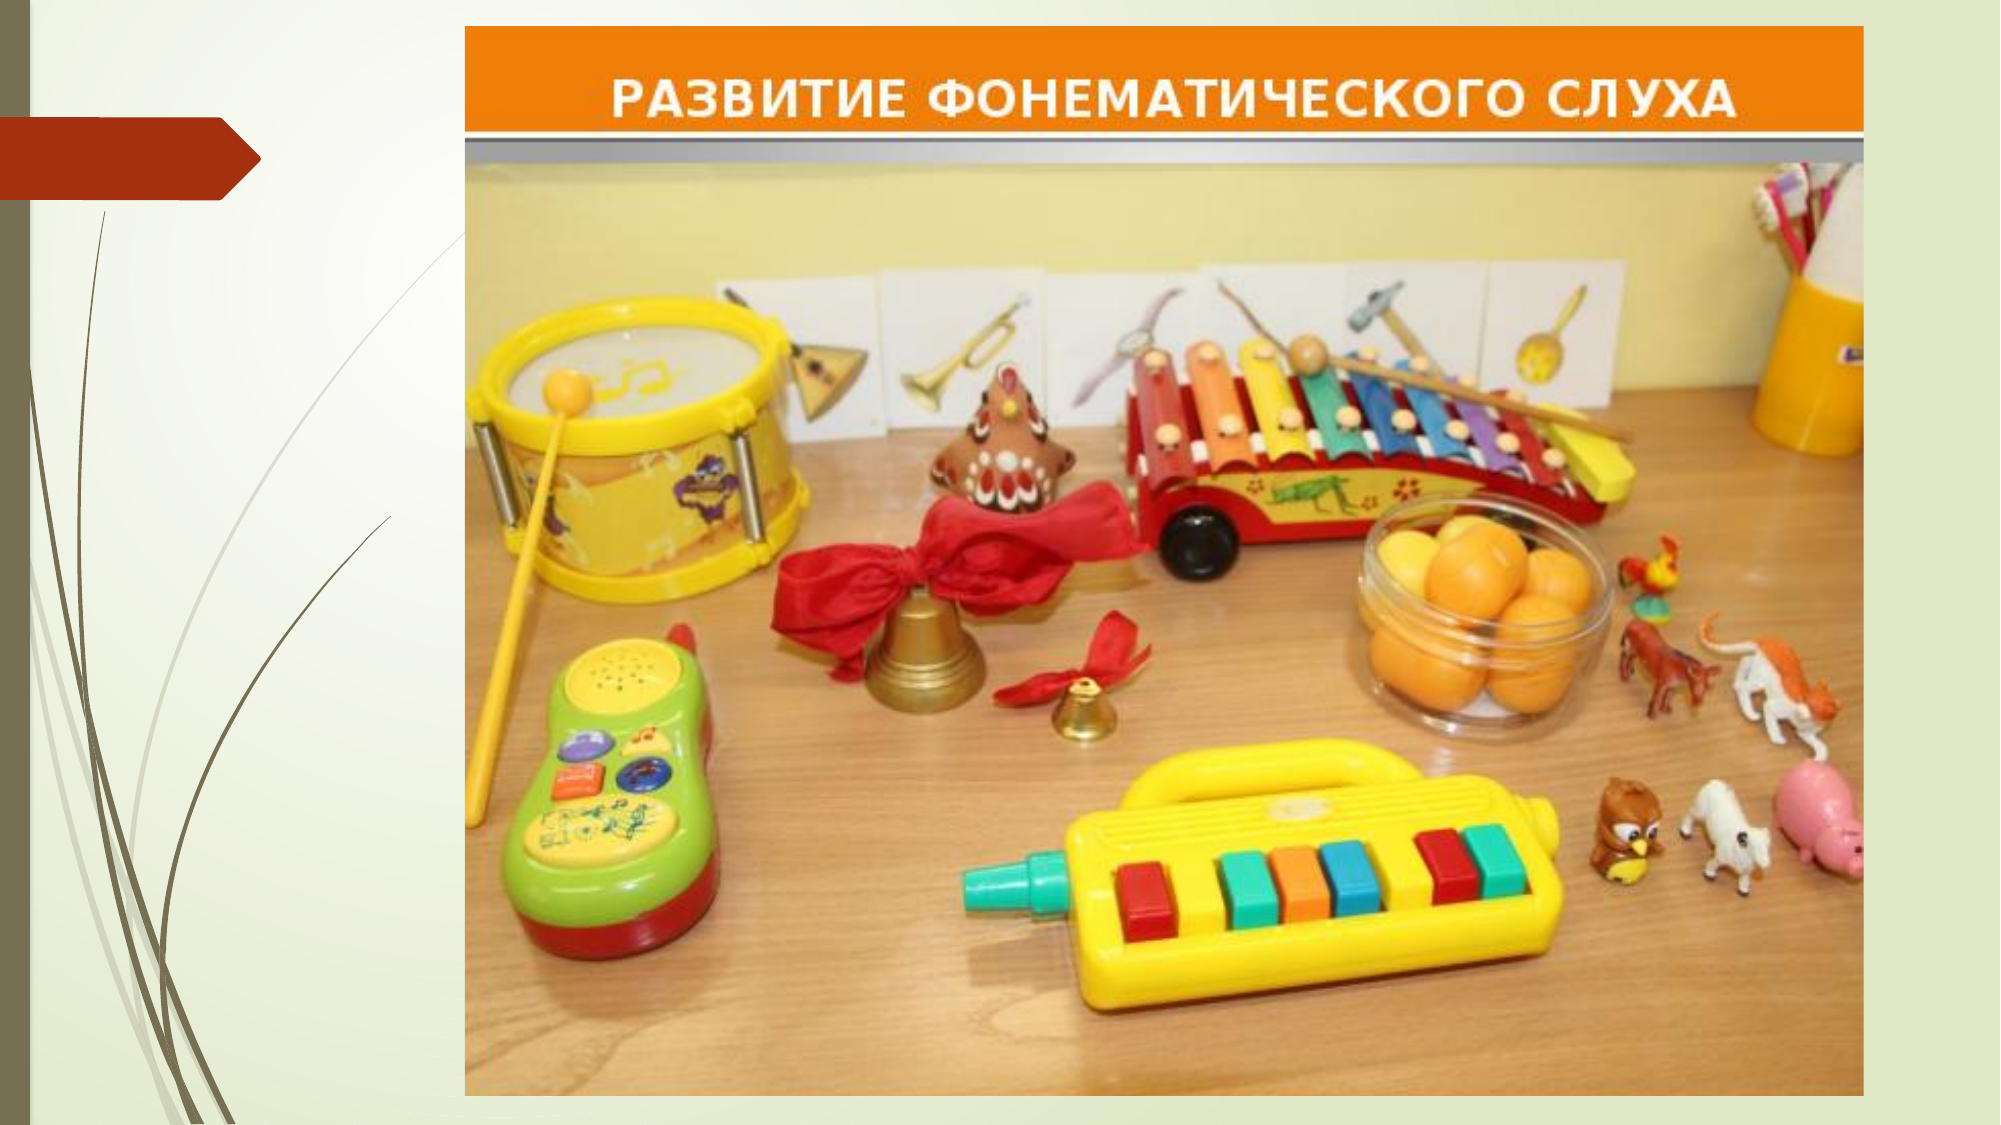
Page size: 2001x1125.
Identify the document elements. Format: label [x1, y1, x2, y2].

picture [464, 25, 1864, 1096]
